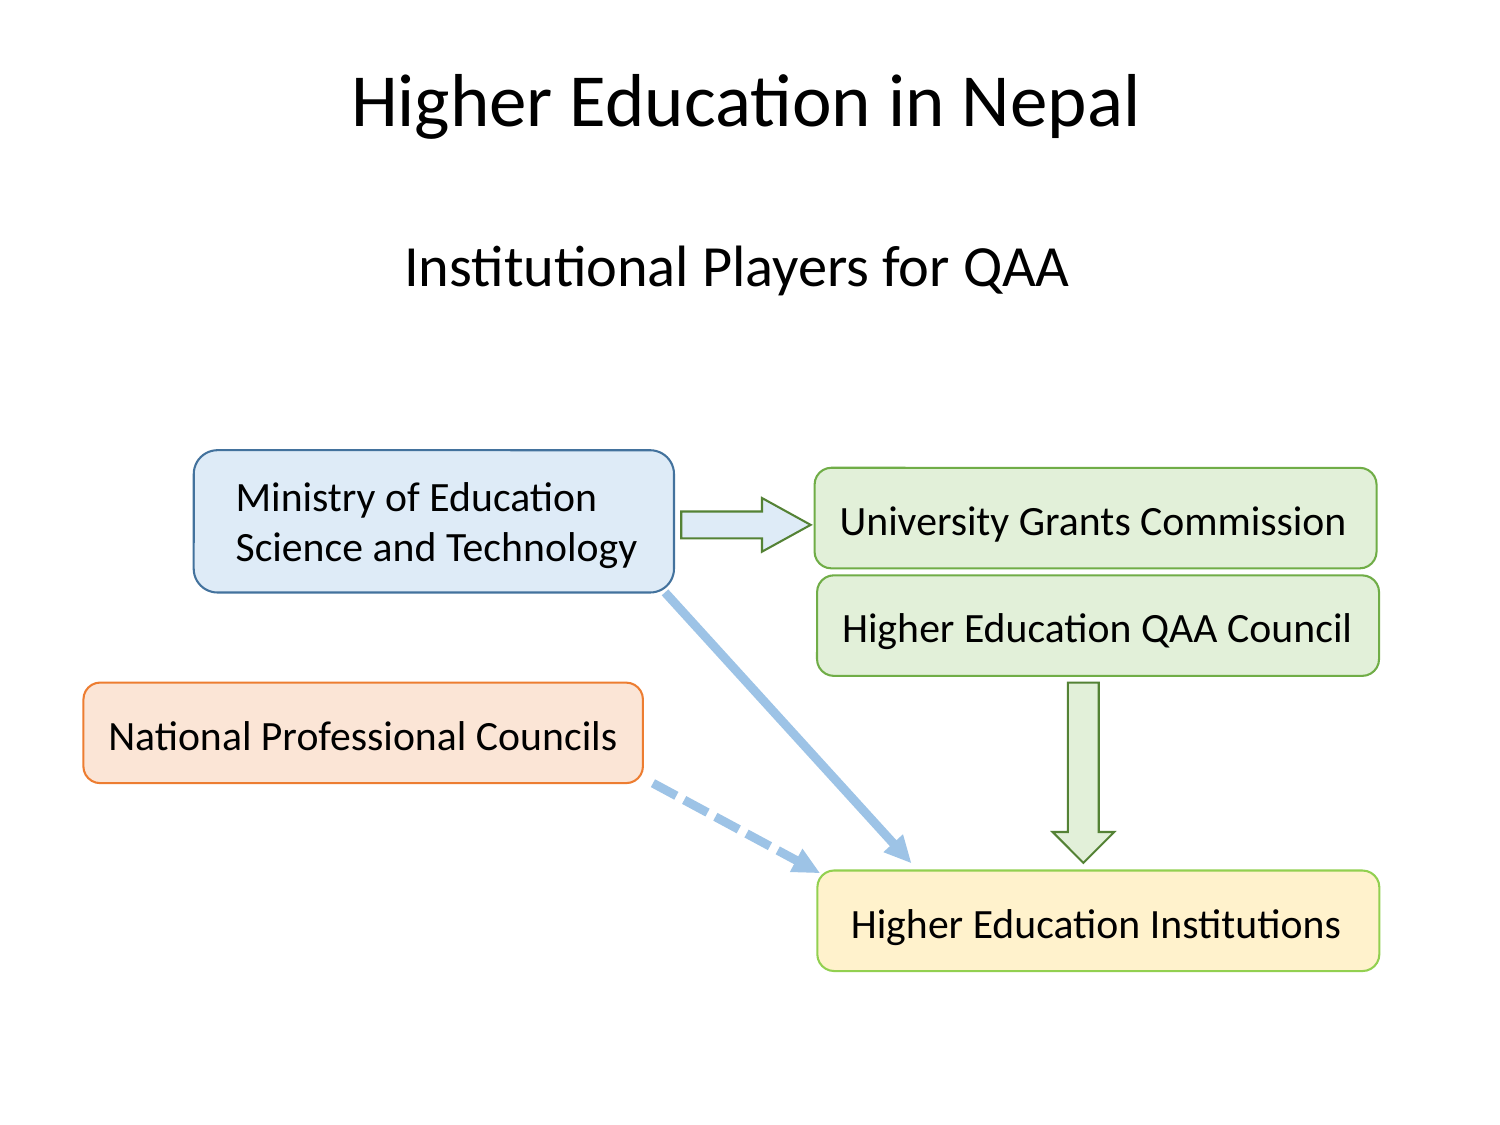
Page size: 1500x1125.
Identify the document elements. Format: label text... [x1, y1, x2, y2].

text_box [1050, 681, 1117, 865]
text_box [723, 496, 813, 554]
text_box Higher Education in Nepal [336, 43, 1164, 149]
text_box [193, 450, 723, 593]
text_box Institutional Players for QAA [389, 220, 1096, 305]
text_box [83, 682, 643, 784]
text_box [817, 870, 1380, 972]
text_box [652, 783, 820, 873]
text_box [817, 575, 1380, 676]
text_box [814, 467, 1377, 569]
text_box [664, 592, 912, 863]
